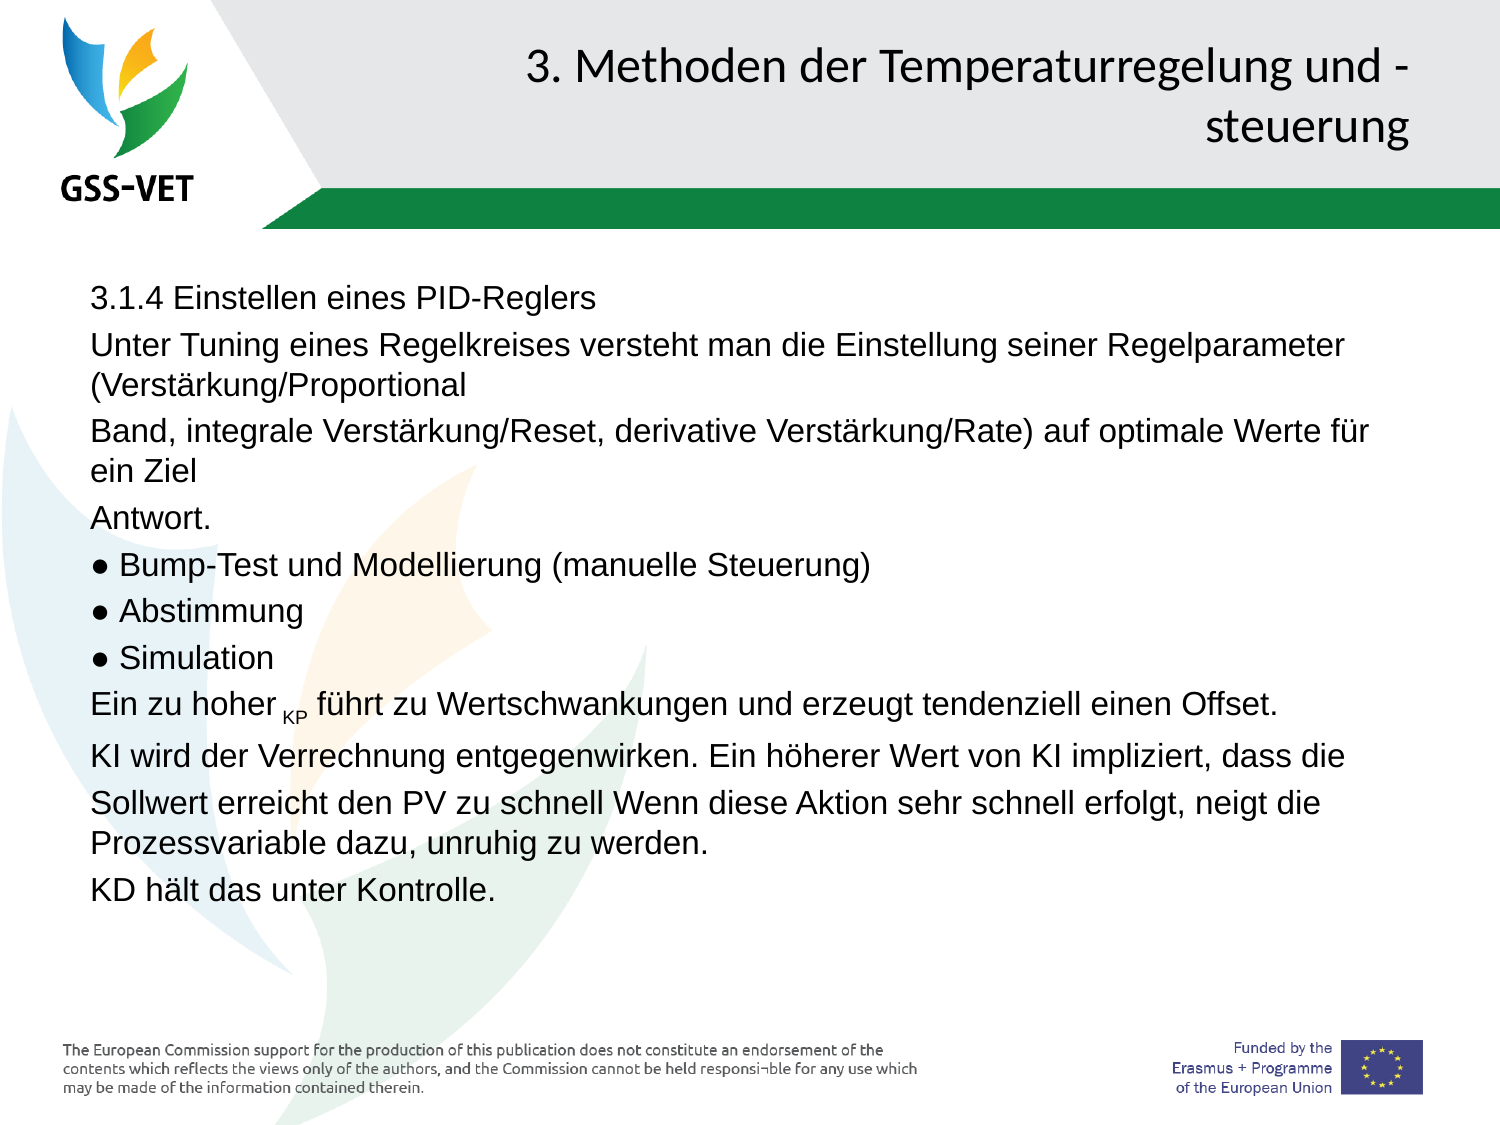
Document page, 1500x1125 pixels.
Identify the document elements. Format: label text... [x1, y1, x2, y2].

list 3.1.4 Einstellen eines PID-Reglers Unter Tuning eines Regelkreises versteht man die Einstellung seiner Regelparameter (Verstärkung/Proportional Band, integrale Verstärkung/Reset, derivative Verstärkung/Rate) auf optimale Werte für ein Ziel Antwort. ● Bump-Test und Modellierung (manuelle Steuerung) ● Abstimmung ● Simulation Ein zu hoher KP führt zu Wertschwankungen und erzeugt tendenziell einen Offset. KI wird der Verrechnung entgegenwirken. Ein höherer Wert von KI impliziert, dass die Sollwert erreicht den PV zu schnell Wenn diese Aktion sehr schnell erfolgt, neigt die Prozessvariable dazu, unruhig zu werden. KD hält das unter Kontrolle. [75, 268, 1436, 988]
title 3. Methoden der Temperaturregelung und -steuerung [324, 0, 1425, 185]
picture [0, 0, 1500, 1125]
